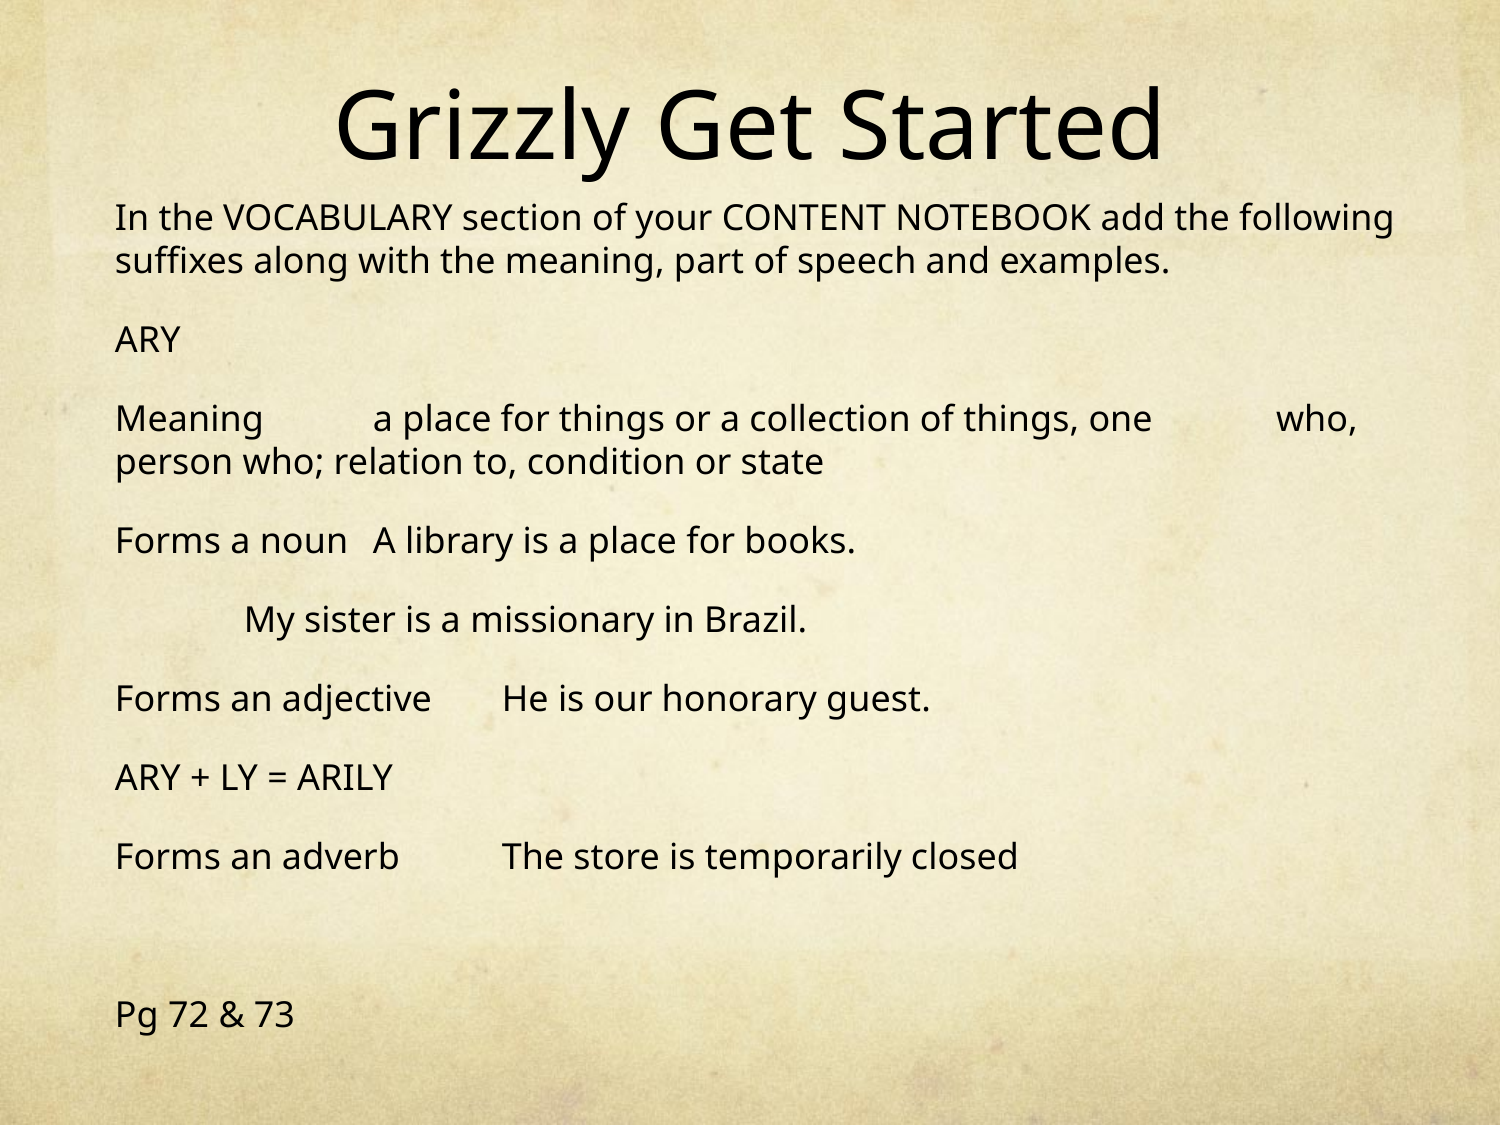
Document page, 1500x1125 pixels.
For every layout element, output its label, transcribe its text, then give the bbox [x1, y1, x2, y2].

picture [0, 0, 1500, 1125]
list In the VOCABULARY section of your CONTENT NOTEBOOK add the following suffixes along with the meaning, part of speech and examples. ARY Meaning a place for things or a collection of things, one who, person who; relation to, condition or state Forms a noun A library is a place for books. My sister is a missionary in Brazil. Forms an adjective He is our honorary guest. ARY + LY = ARILY Forms an adverb The store is temporarily closed Pg 72 & 73 [99, 187, 1413, 1050]
title Grizzly Get Started [150, 50, 1350, 187]
